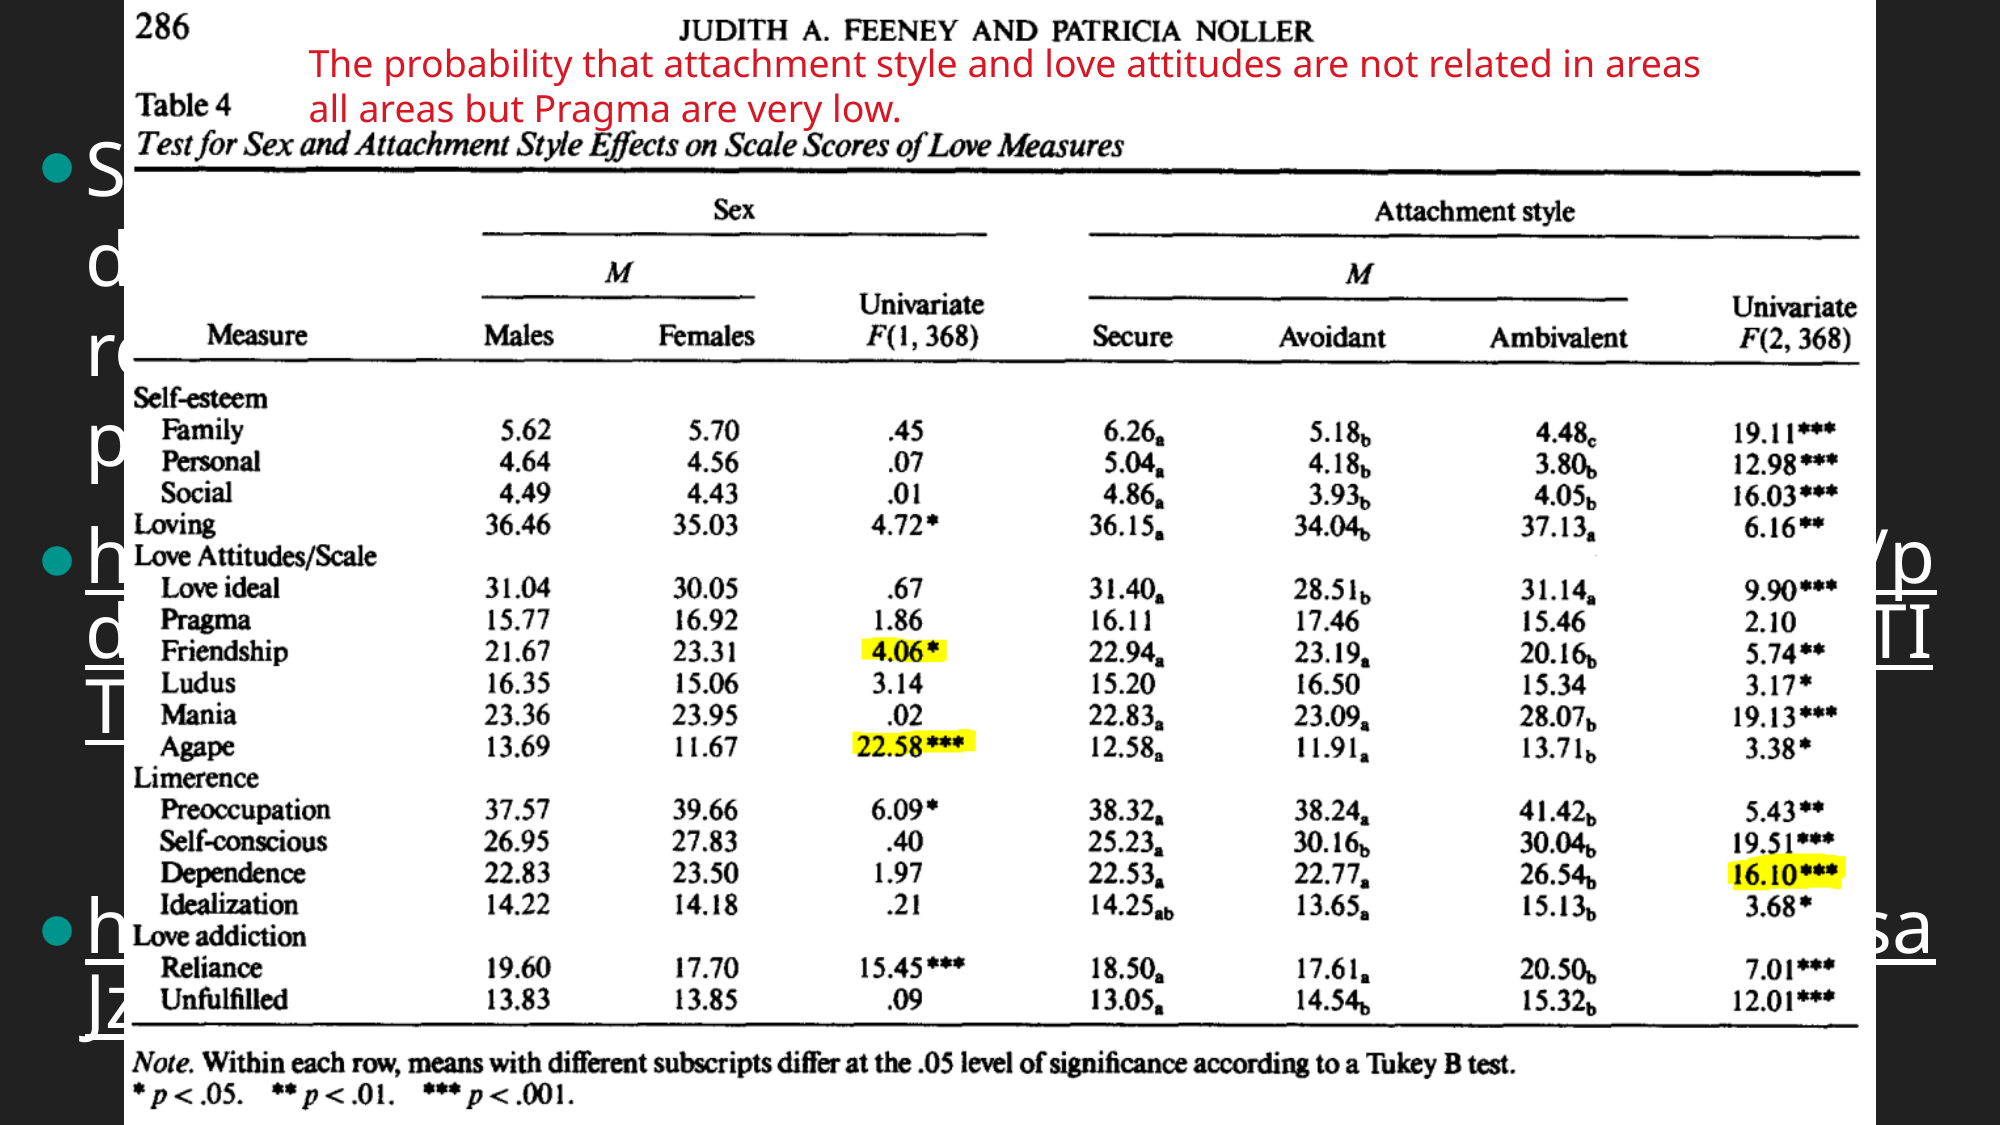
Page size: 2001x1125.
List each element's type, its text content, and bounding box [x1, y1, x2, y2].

text_box Scales/Screeners can help with understanding the different parts to a relationship such as conflict resolution, common goals, or communication patterns as seen in this 1990 study. https://fetzer.org/sites/default/files/images/stories/pdf/selfmeasures/Different_Types_of_Love_LOVE_ATTITUDES.pdf https://www.psytoolkit.org/cgi-bin/3.1.0/survey?s=saJze [23, 140, 113, 985]
picture [124, 0, 1876, 1125]
text_box Scales/Screeners can help with understanding the different parts to a relationship such as conflict resolution, common goals, or communication patterns as seen in this 1990 study. https://fetzer.org/sites/default/files/images/stories/pdf/selfmeasures/Different_Types_of_Love_LOVE_ATTITUDES.pdf https://www.psytoolkit.org/cgi-bin/3.1.0/survey?s=saJze [1881, 140, 1955, 985]
